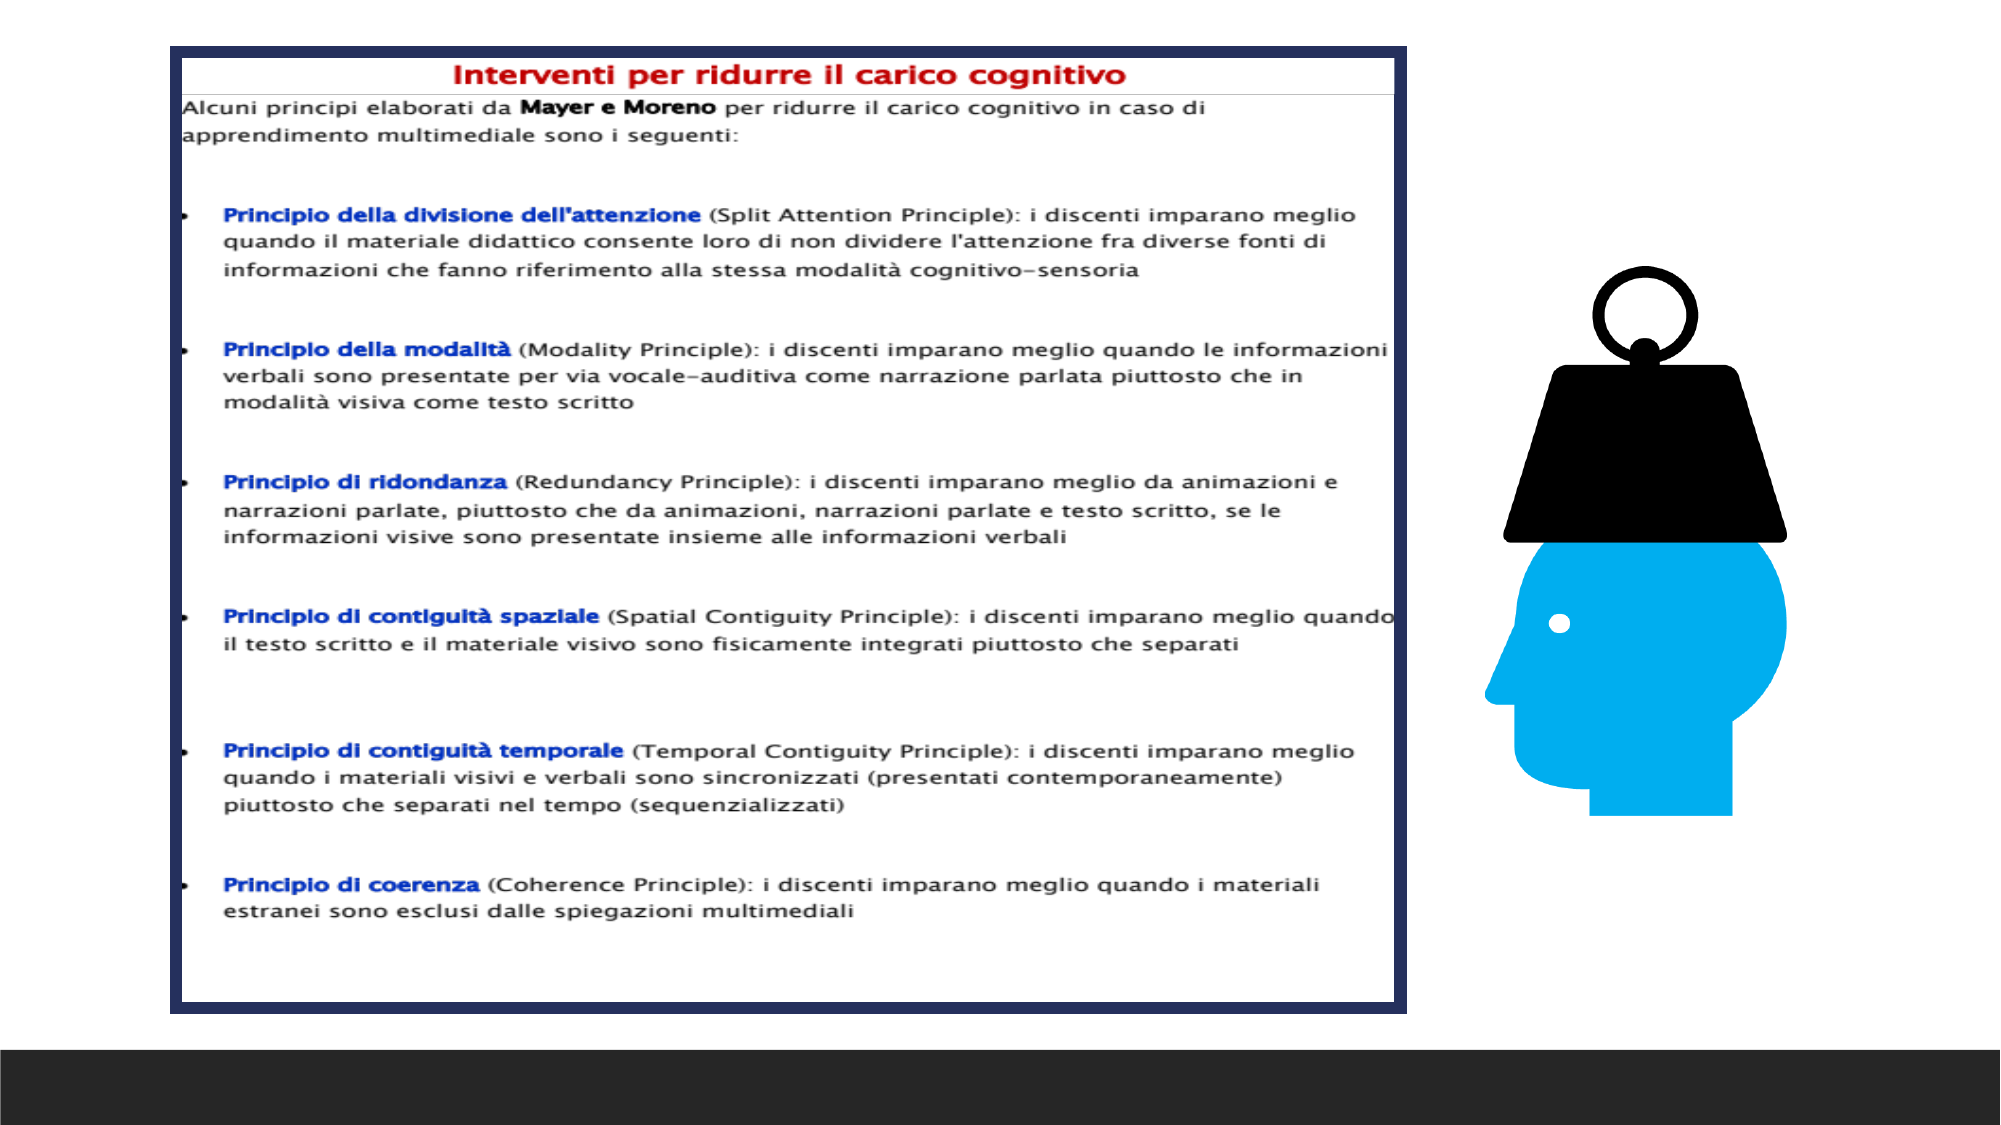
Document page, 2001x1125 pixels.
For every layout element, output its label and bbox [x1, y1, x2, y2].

text_box [181, 58, 1395, 1003]
picture [1549, 615, 1569, 632]
picture [1484, 265, 1788, 817]
